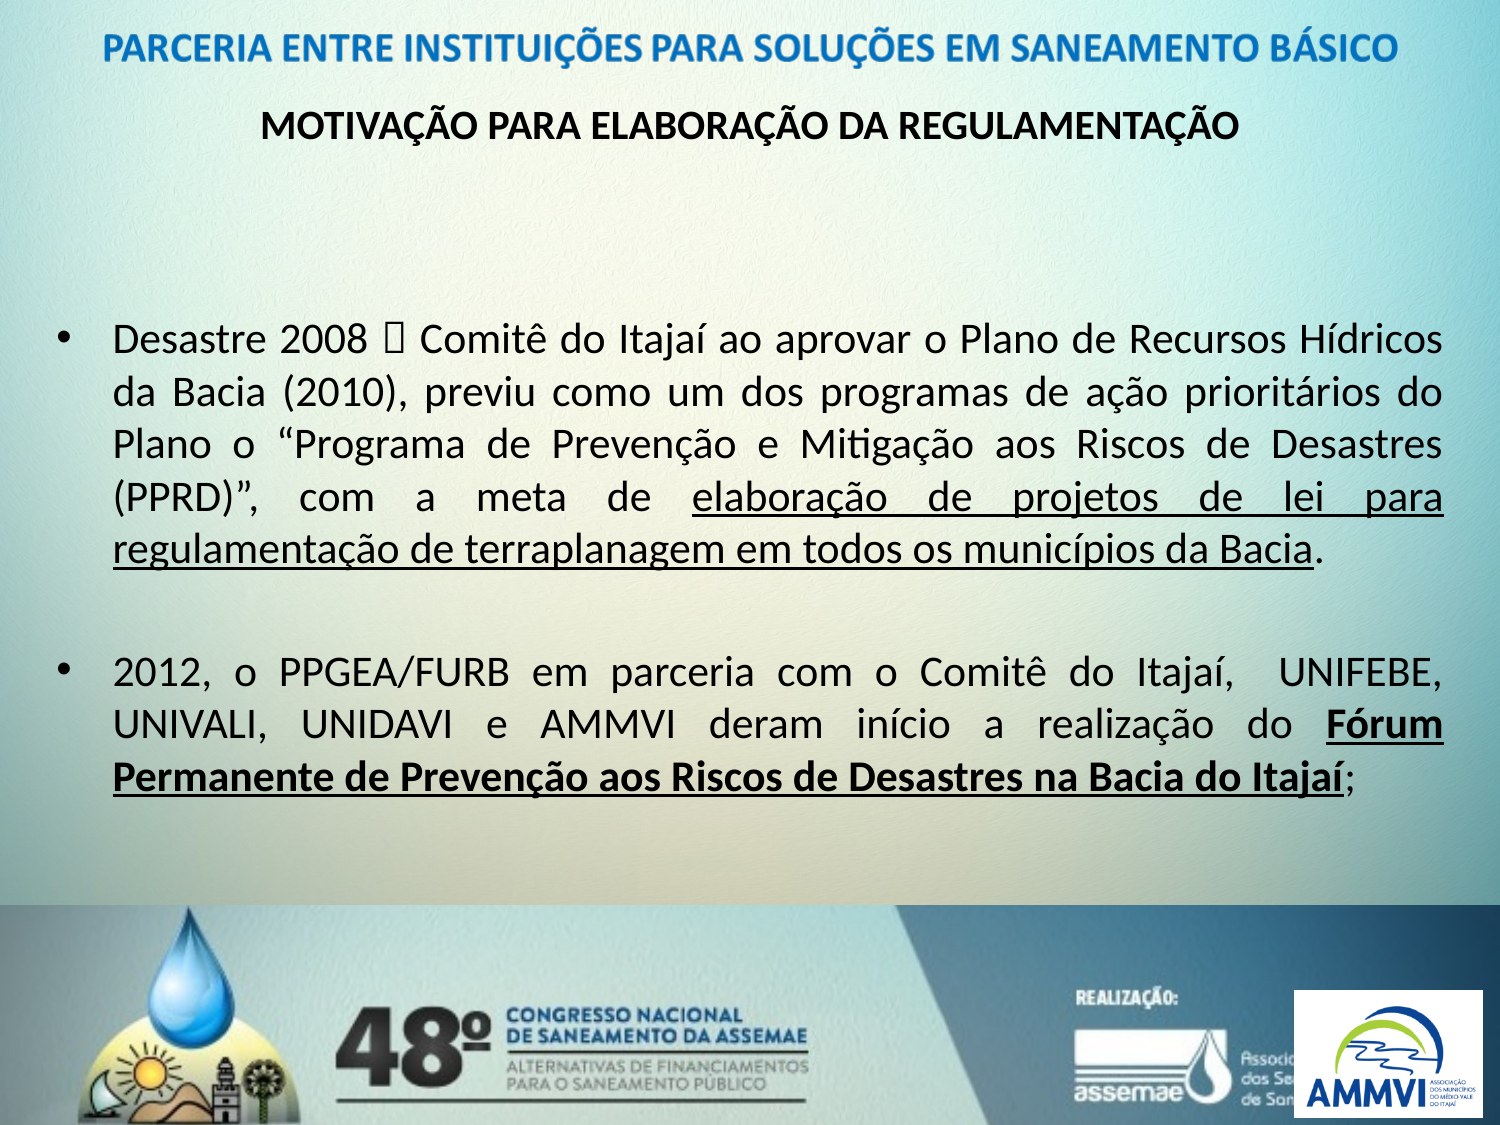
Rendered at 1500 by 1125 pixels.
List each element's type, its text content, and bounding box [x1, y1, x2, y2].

picture [0, 0, 1500, 1125]
list Desastre 2008  Comitê do Itajaí ao aprovar o Plano de Recursos Hídricos da Bacia (2010), previu como um dos programas de ação prioritários do Plano o “Programa de Prevenção e Mitigação aos Riscos de Desastres (PPRD)”, com a meta de elaboração de projetos de lei para regulamentação de terraplanagem em todos os municípios da Bacia. 2012, o PPGEA/FURB em parceria com o Comitê do Itajaí, UNIFEBE, UNIVALI, UNIDAVI e AMMVI deram início a realização do Fórum Permanente de Prevenção aos Riscos de Desastres na Bacia do Itajaí; [41, 302, 1459, 976]
text_box MOTIVAÇÃO PARA ELABORAÇÃO DA REGULAMENTAÇÃO [41, 124, 1459, 155]
